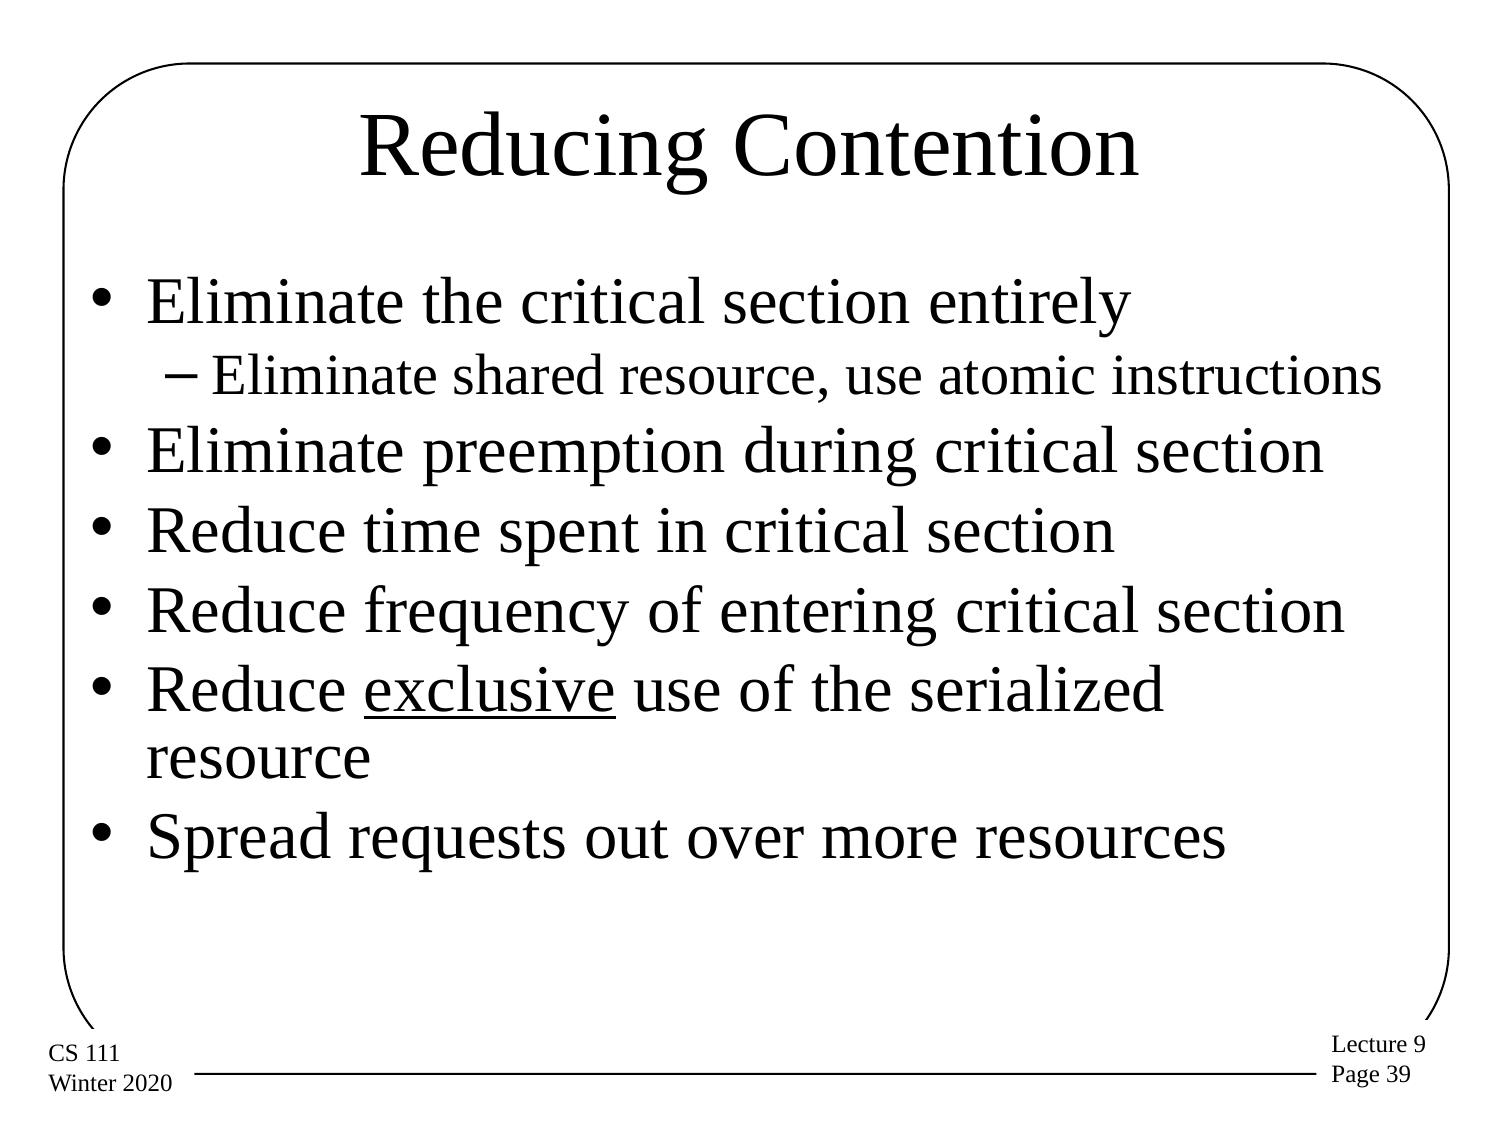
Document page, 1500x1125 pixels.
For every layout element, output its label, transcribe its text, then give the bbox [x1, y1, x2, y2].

list Eliminate the critical section entirely Eliminate shared resource, use atomic instructions Eliminate preemption during critical section Reduce time spent in critical section Reduce frequency of entering critical section Reduce exclusive use of the serialized resource Spread requests out over more resources [74, 262, 1426, 1006]
title Reducing Contention [74, 44, 1426, 233]
